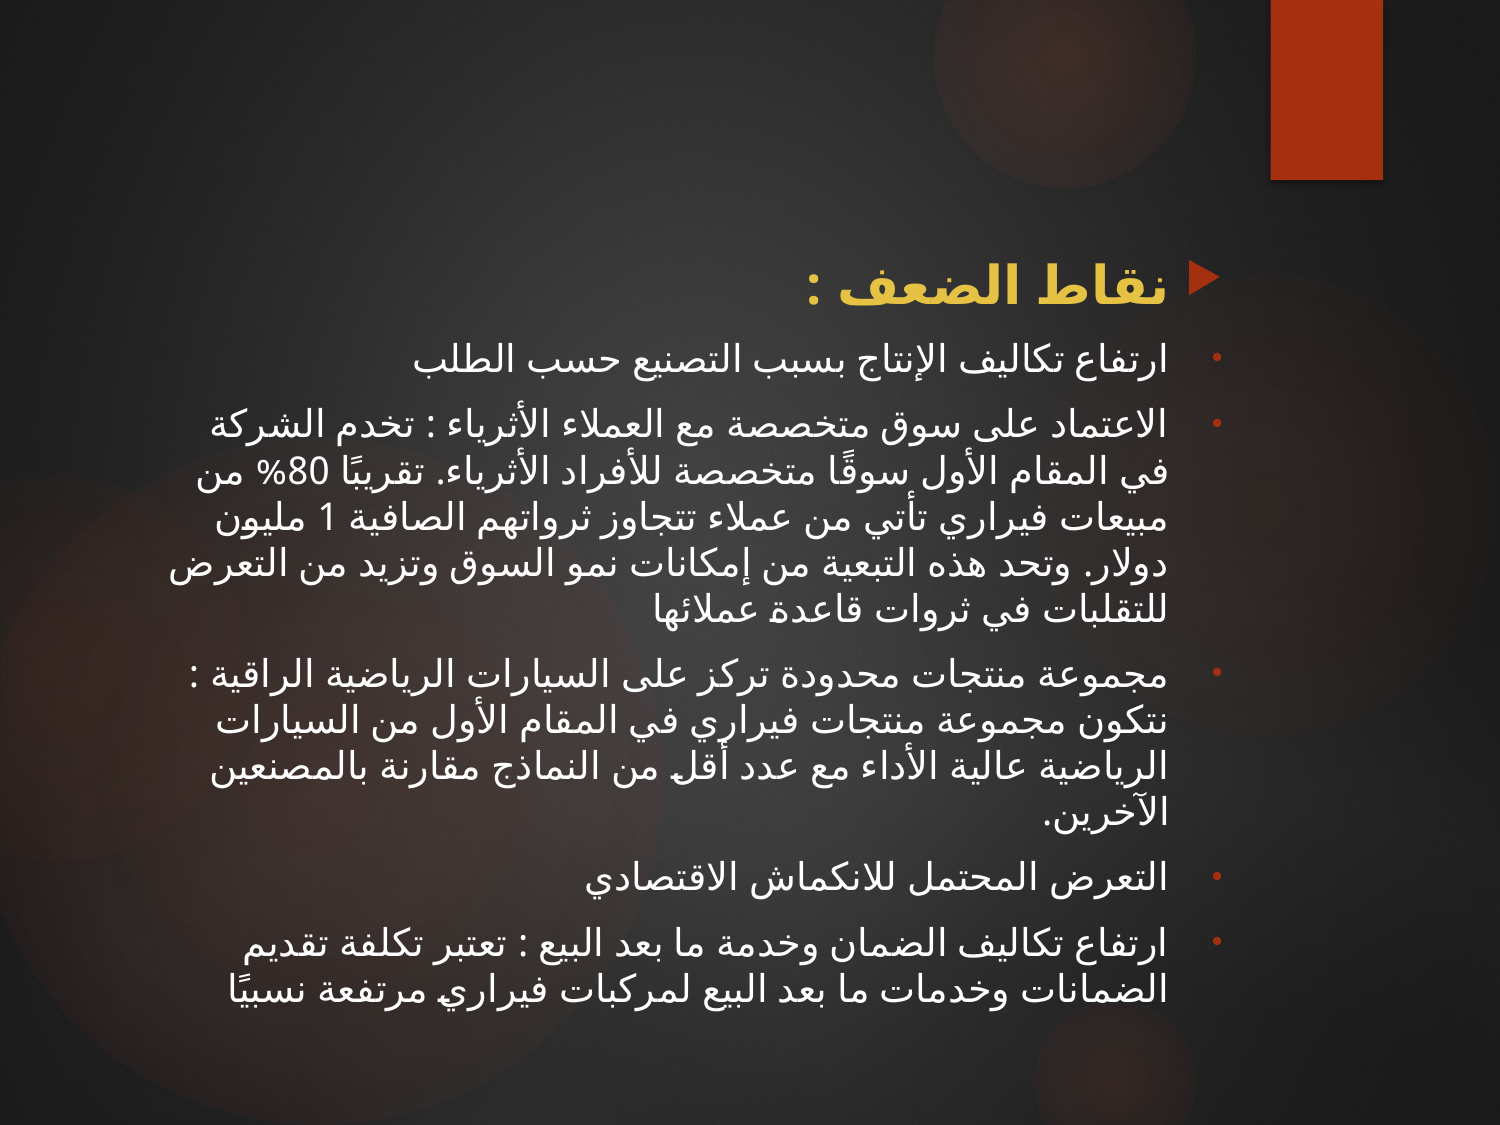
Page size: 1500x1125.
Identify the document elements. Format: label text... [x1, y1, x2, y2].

list نقاط الضعف : ارتفاع تكاليف الإنتاج بسبب التصنيع حسب الطلب الاعتماد على سوق متخصصة مع العملاء الأثرياء : تخدم الشركة في المقام الأول سوقًا متخصصة للأفراد الأثرياء. تقريبًا 80% من مبيعات فيراري تأتي من عملاء تتجاوز ثرواتهم الصافية 1 مليون دولار. وتحد هذه التبعية من إمكانات نمو السوق وتزيد من التعرض للتقلبات في ثروات قاعدة عملائها مجموعة منتجات محدودة تركز على السيارات الرياضية الراقية : نتكون مجموعة منتجات فيراري في المقام الأول من السيارات الرياضية عالية الأداء مع عدد أقل من النماذج مقارنة بالمصنعين الآخرين. التعرض المحتمل للانكماش الاقتصادي ارتفاع تكاليف الضمان وخدمة ما بعد البيع : تعتبر تكلفة تقديم الضمانات وخدمات ما بعد البيع لمركبات فيراري مرتفعة نسبيًا [135, 243, 1237, 1025]
